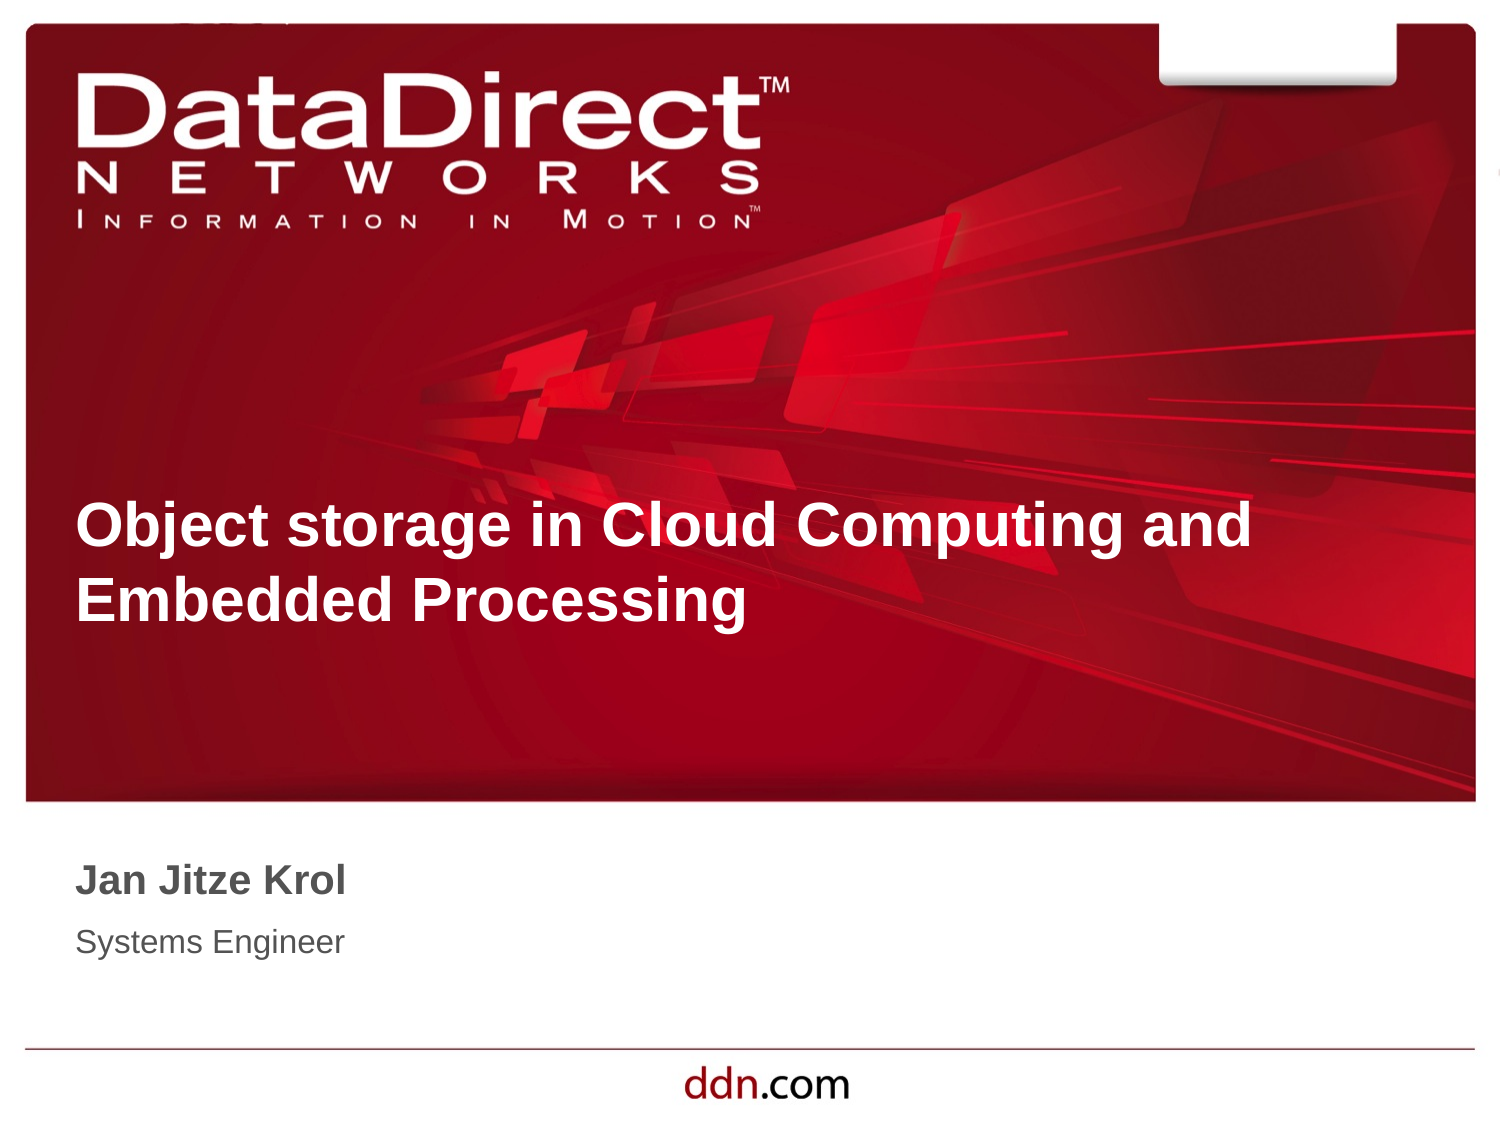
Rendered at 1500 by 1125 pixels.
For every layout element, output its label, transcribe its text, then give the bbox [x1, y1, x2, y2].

list Jan Jitze Krol [59, 856, 746, 911]
picture [0, 0, 1500, 1123]
list Object storage in Cloud Computing and Embedded Processing [59, 562, 1306, 643]
list Systems Engineer [59, 911, 746, 966]
